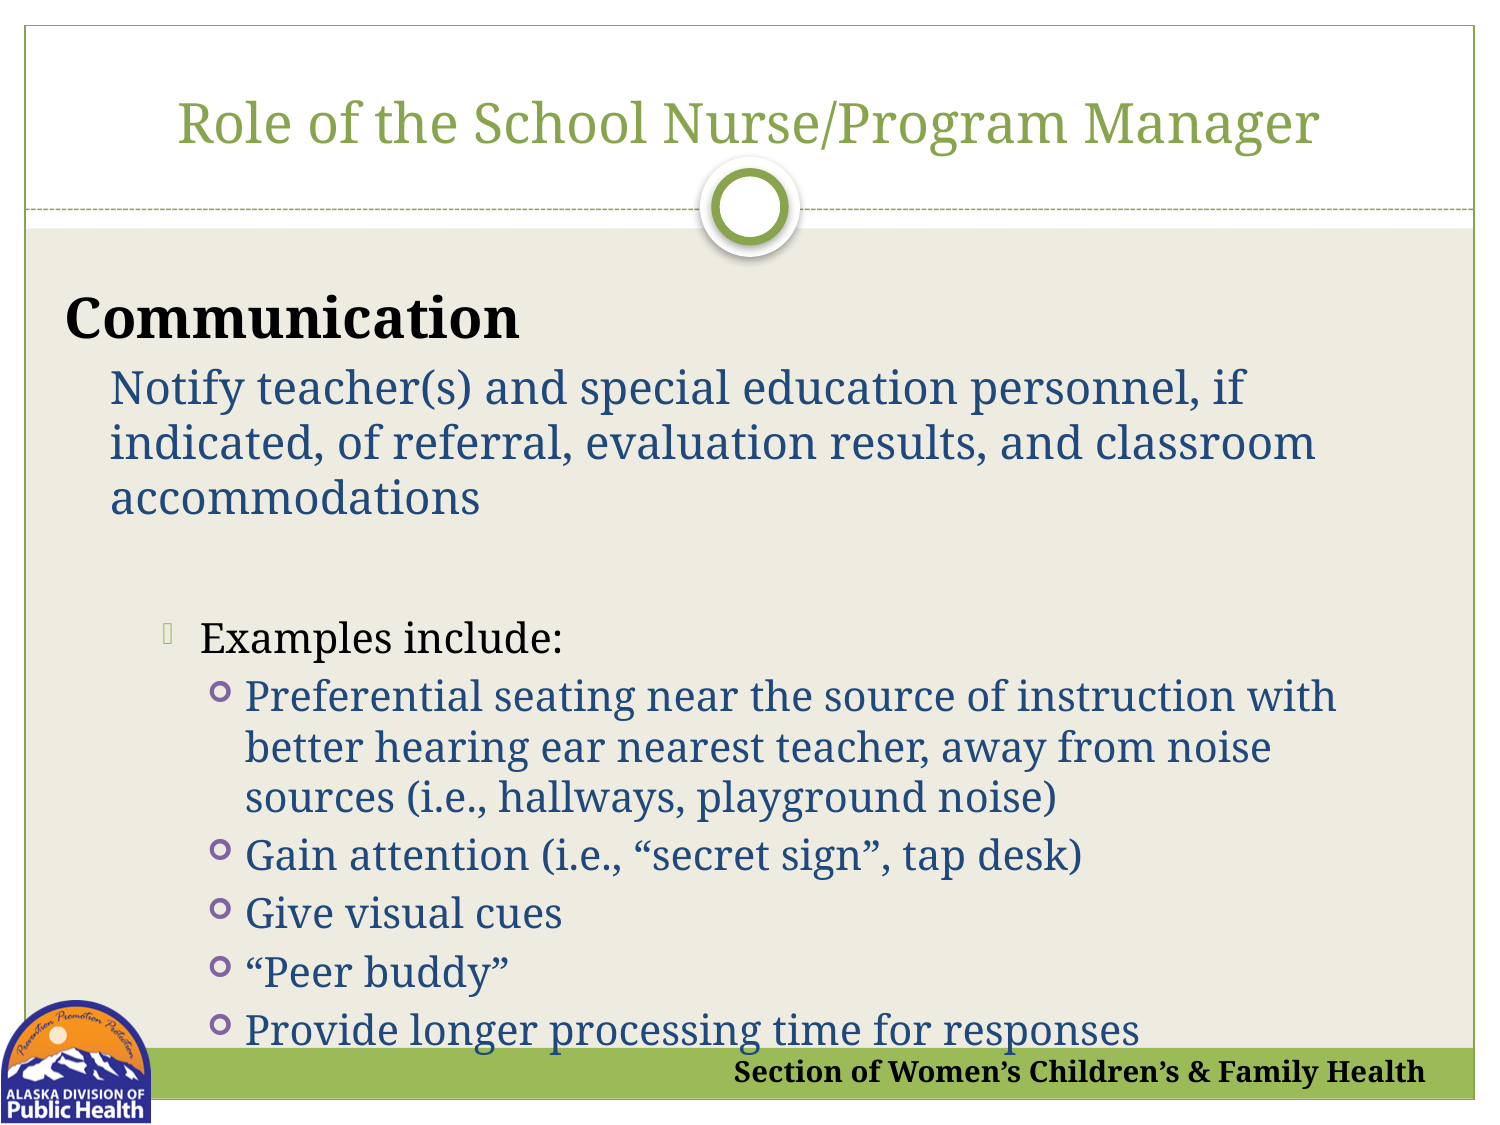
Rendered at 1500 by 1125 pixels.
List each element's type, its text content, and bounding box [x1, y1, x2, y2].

text_box Section of Women’s Children’s & Family Health [699, 1037, 1463, 1098]
list Communication Notify teacher(s) and special education personnel, if indicated, of referral, evaluation results, and classroom accommodations Examples include: Preferential seating near the source of instruction with better hearing ear nearest teacher, away from noise sources (i.e., hallways, playground noise) Gain attention (i.e., “secret sign”, tap desk) Give visual cues “Peer buddy” Provide longer processing time for responses [50, 275, 1445, 1063]
title Role of the School Nurse/Program Manager [49, 37, 1450, 162]
picture [0, 999, 153, 1125]
